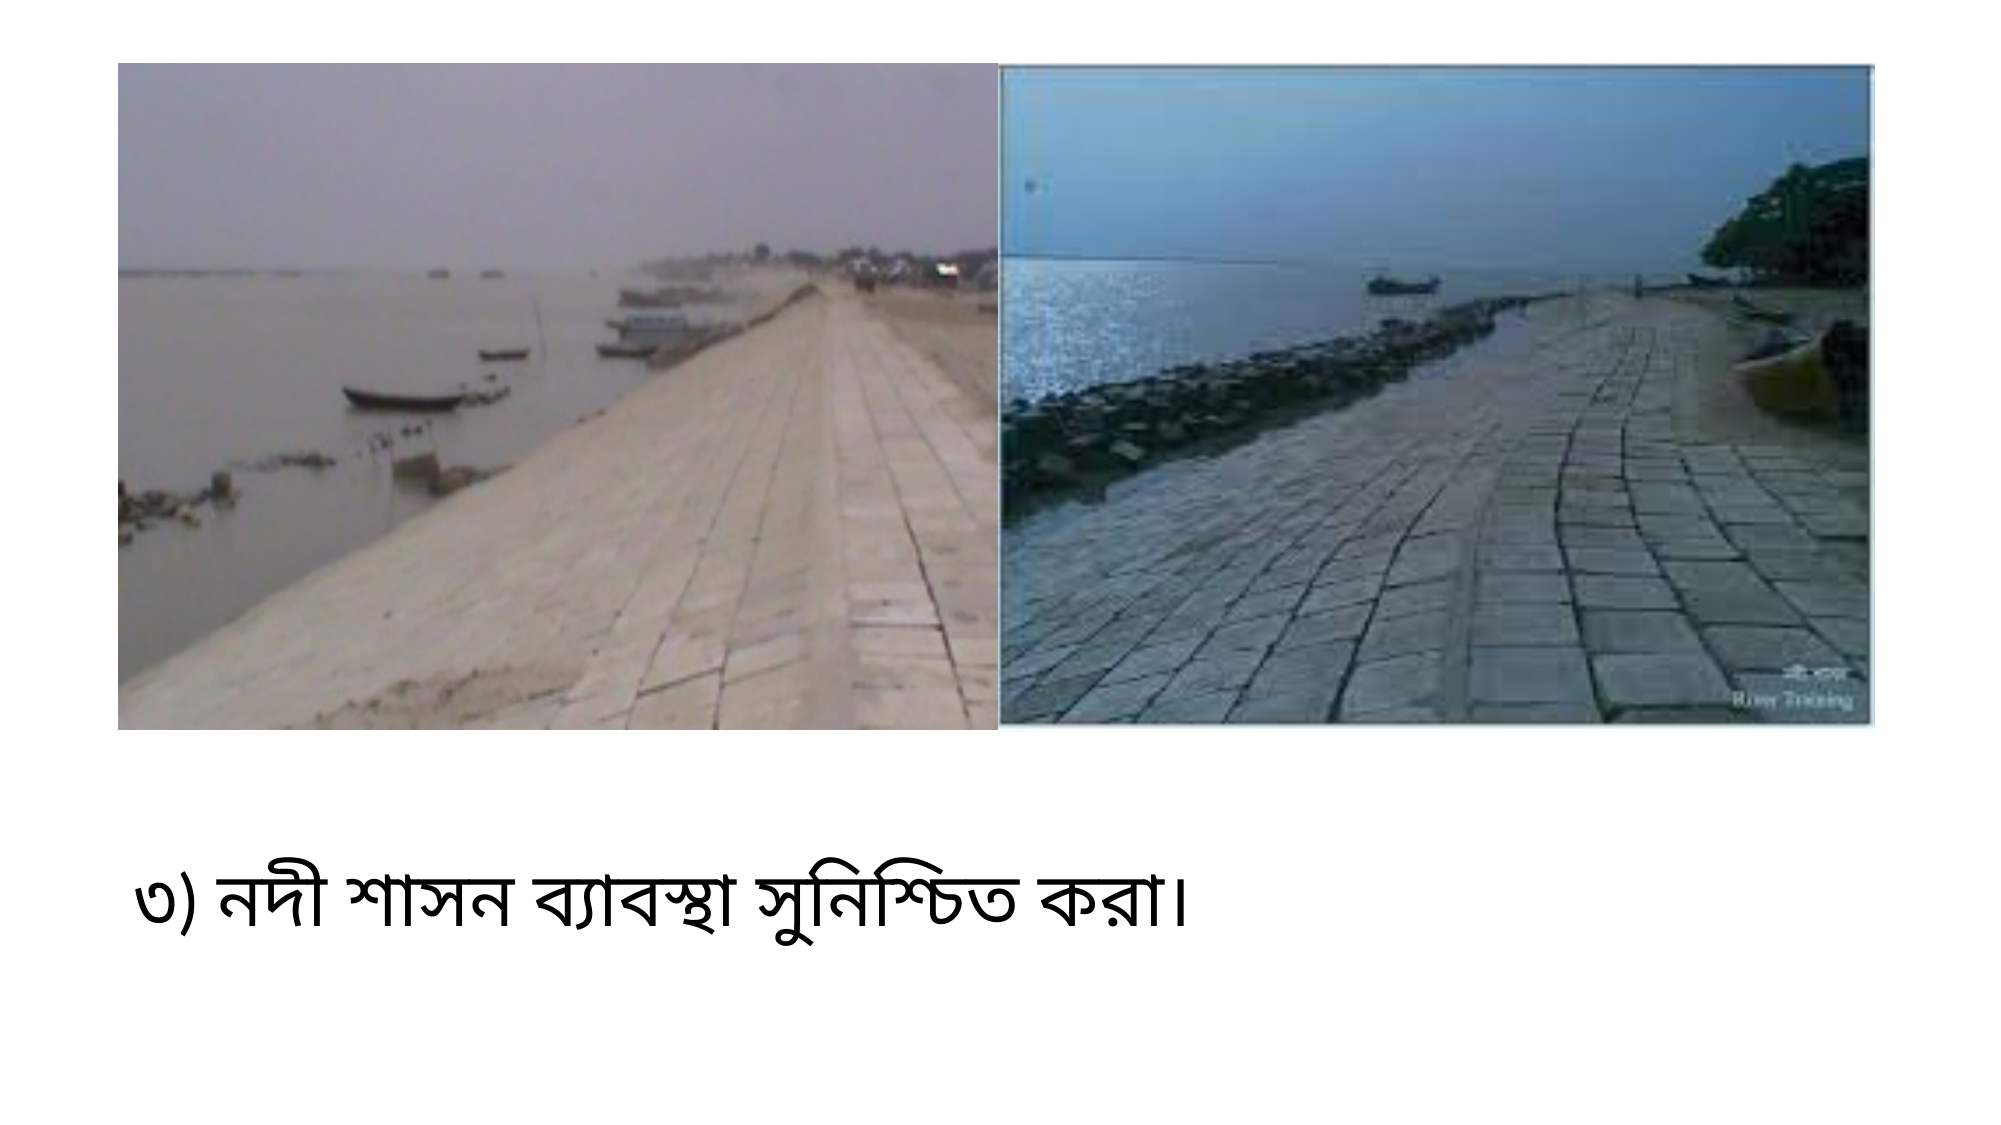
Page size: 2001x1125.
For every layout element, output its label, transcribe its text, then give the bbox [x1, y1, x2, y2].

text_box ৩) নদী শাসন ব্যাবস্থা সুনিশ্চিত করা। [118, 844, 1768, 949]
picture [118, 63, 1875, 732]
